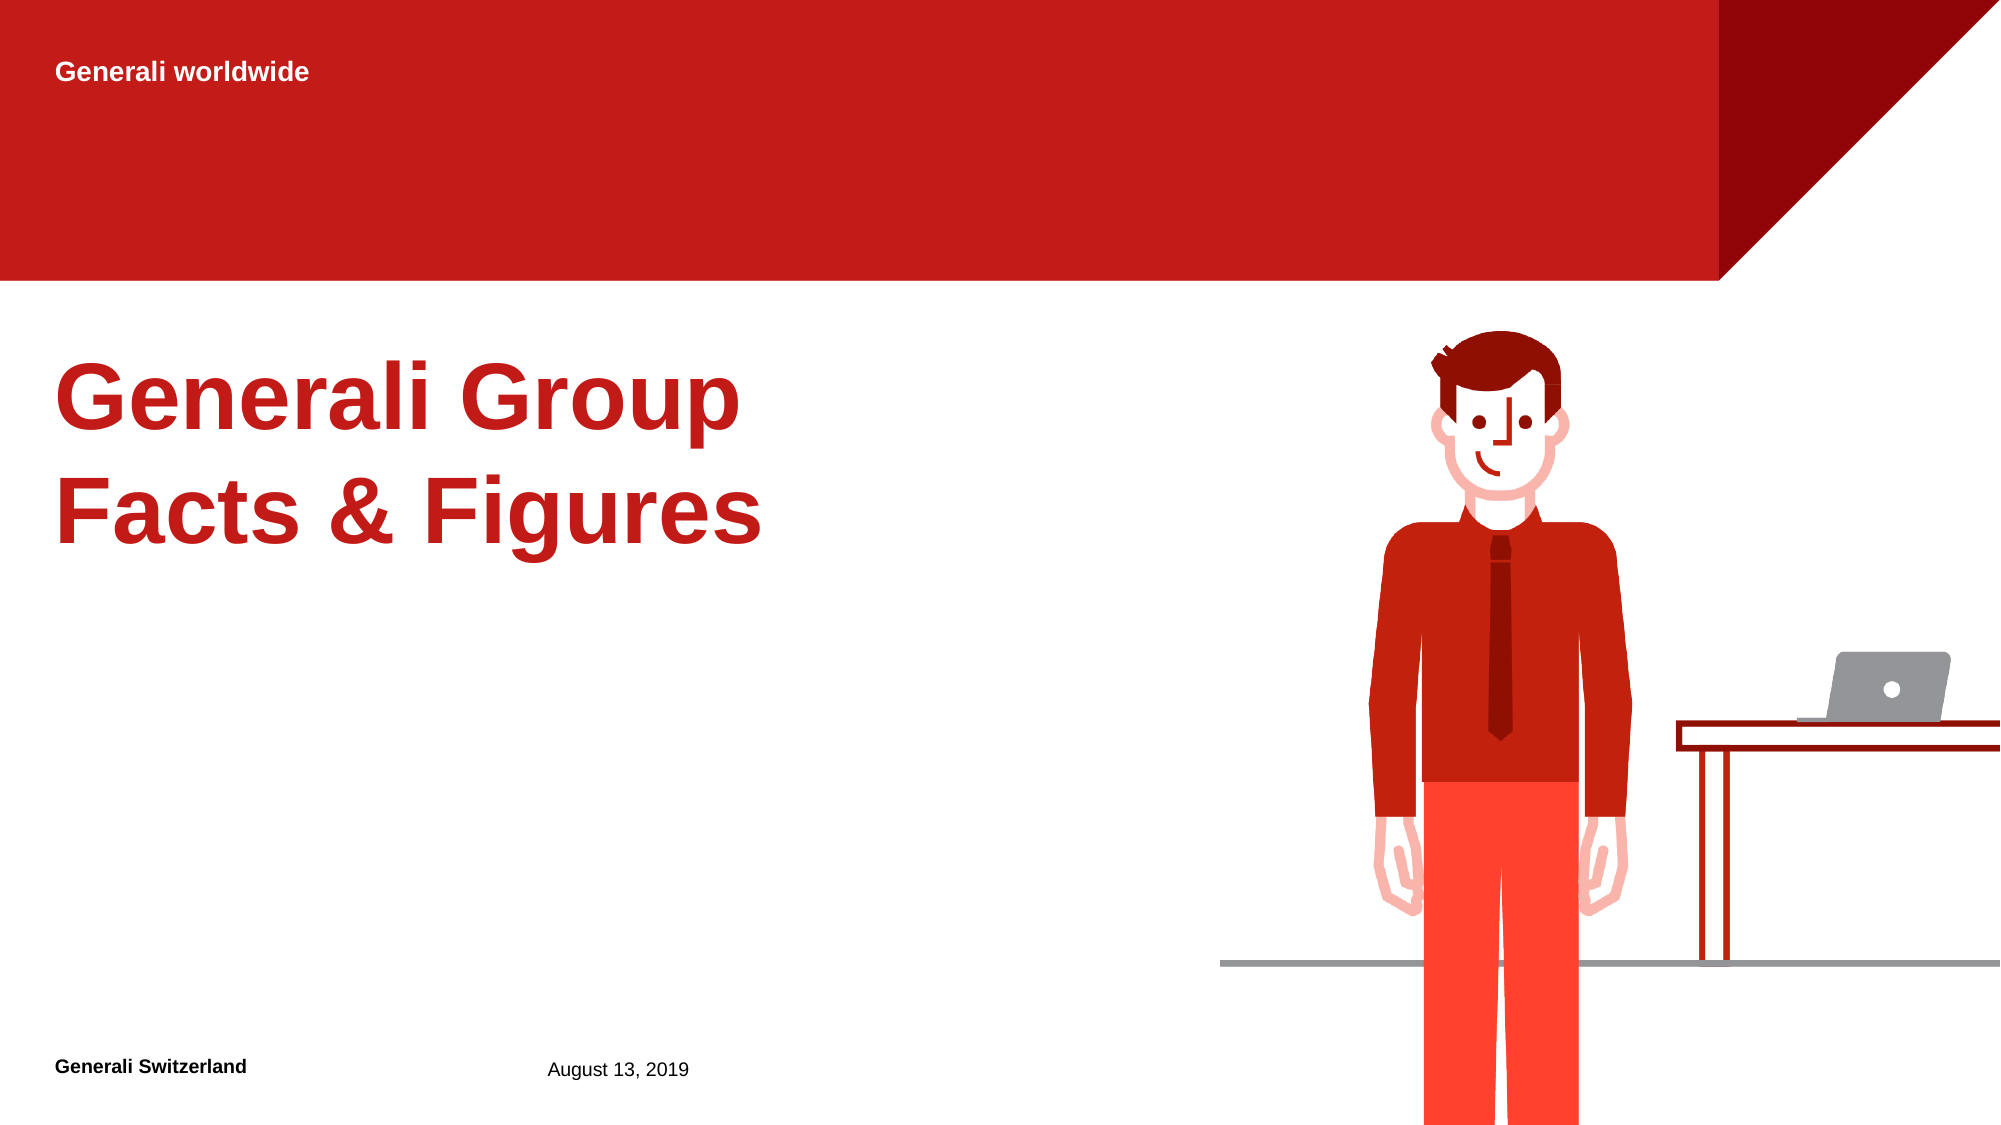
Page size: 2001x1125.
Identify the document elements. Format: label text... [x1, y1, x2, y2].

picture [0, 0, 2000, 1125]
list Generali Group Facts & Figures [55, 335, 1078, 737]
footer August 13, 2019 [283, 1057, 689, 1098]
title Generali worldwide [55, 56, 1610, 149]
